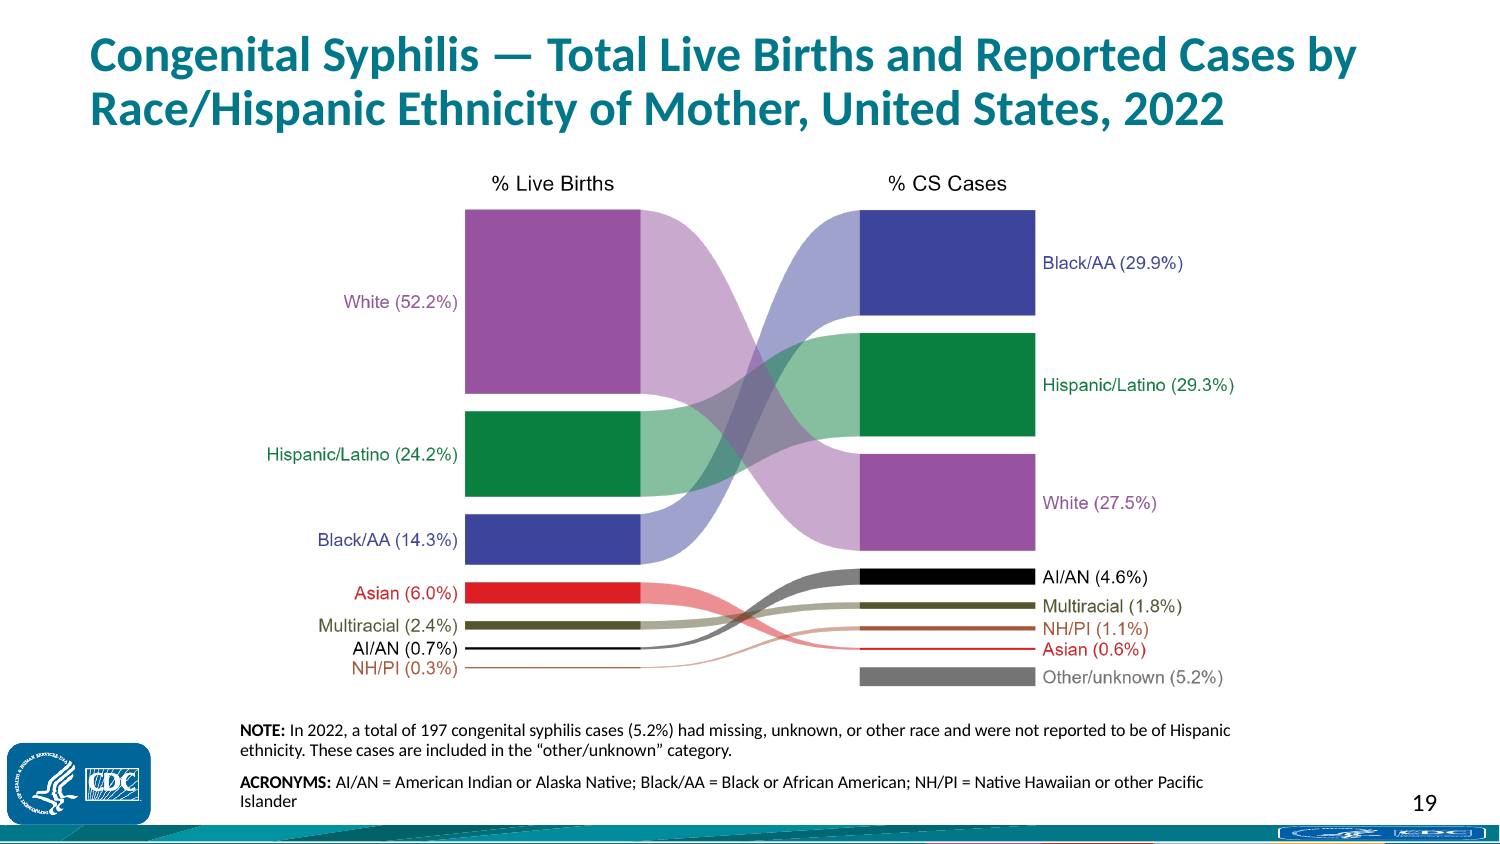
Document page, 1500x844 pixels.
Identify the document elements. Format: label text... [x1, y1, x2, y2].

title Congenital Syphilis — Total Live Births and Reported Cases by Race/Hispanic Ethnicity of Mother, United States, 2022 [75, 19, 1425, 144]
list NOTE: In 2022, a total of 197 congenital syphilis cases (5.2%) had missing, unknown, or other race and were not reported to be of Hispanic ethnicity. These cases are included in the “other/unknown” category. ACRONYMS: AI/AN = American Indian or Alaska Native; Black/AA = Black or African American; NH/PI = Native Hawaiian or other Pacific Islander [225, 714, 1275, 820]
picture [5, 741, 152, 826]
picture [258, 166, 1242, 694]
